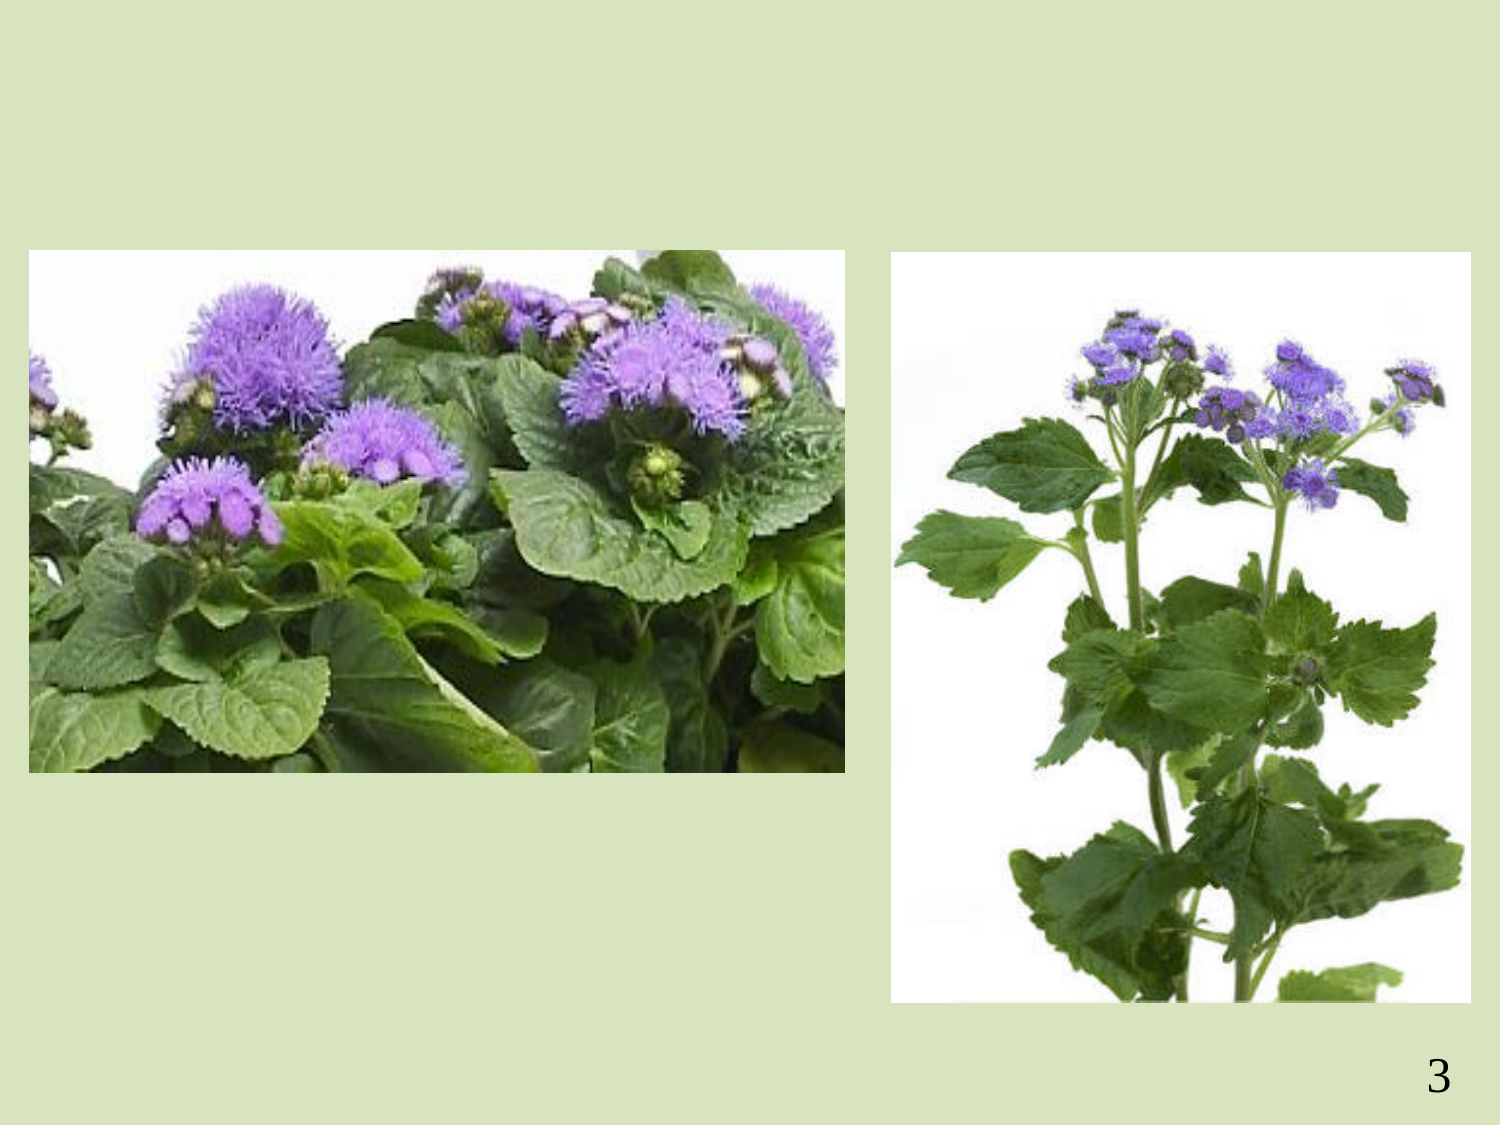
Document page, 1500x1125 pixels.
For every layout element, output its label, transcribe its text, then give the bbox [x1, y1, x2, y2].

text_box 3 [1411, 1034, 1500, 1110]
picture [891, 252, 1471, 1003]
picture [29, 249, 845, 774]
